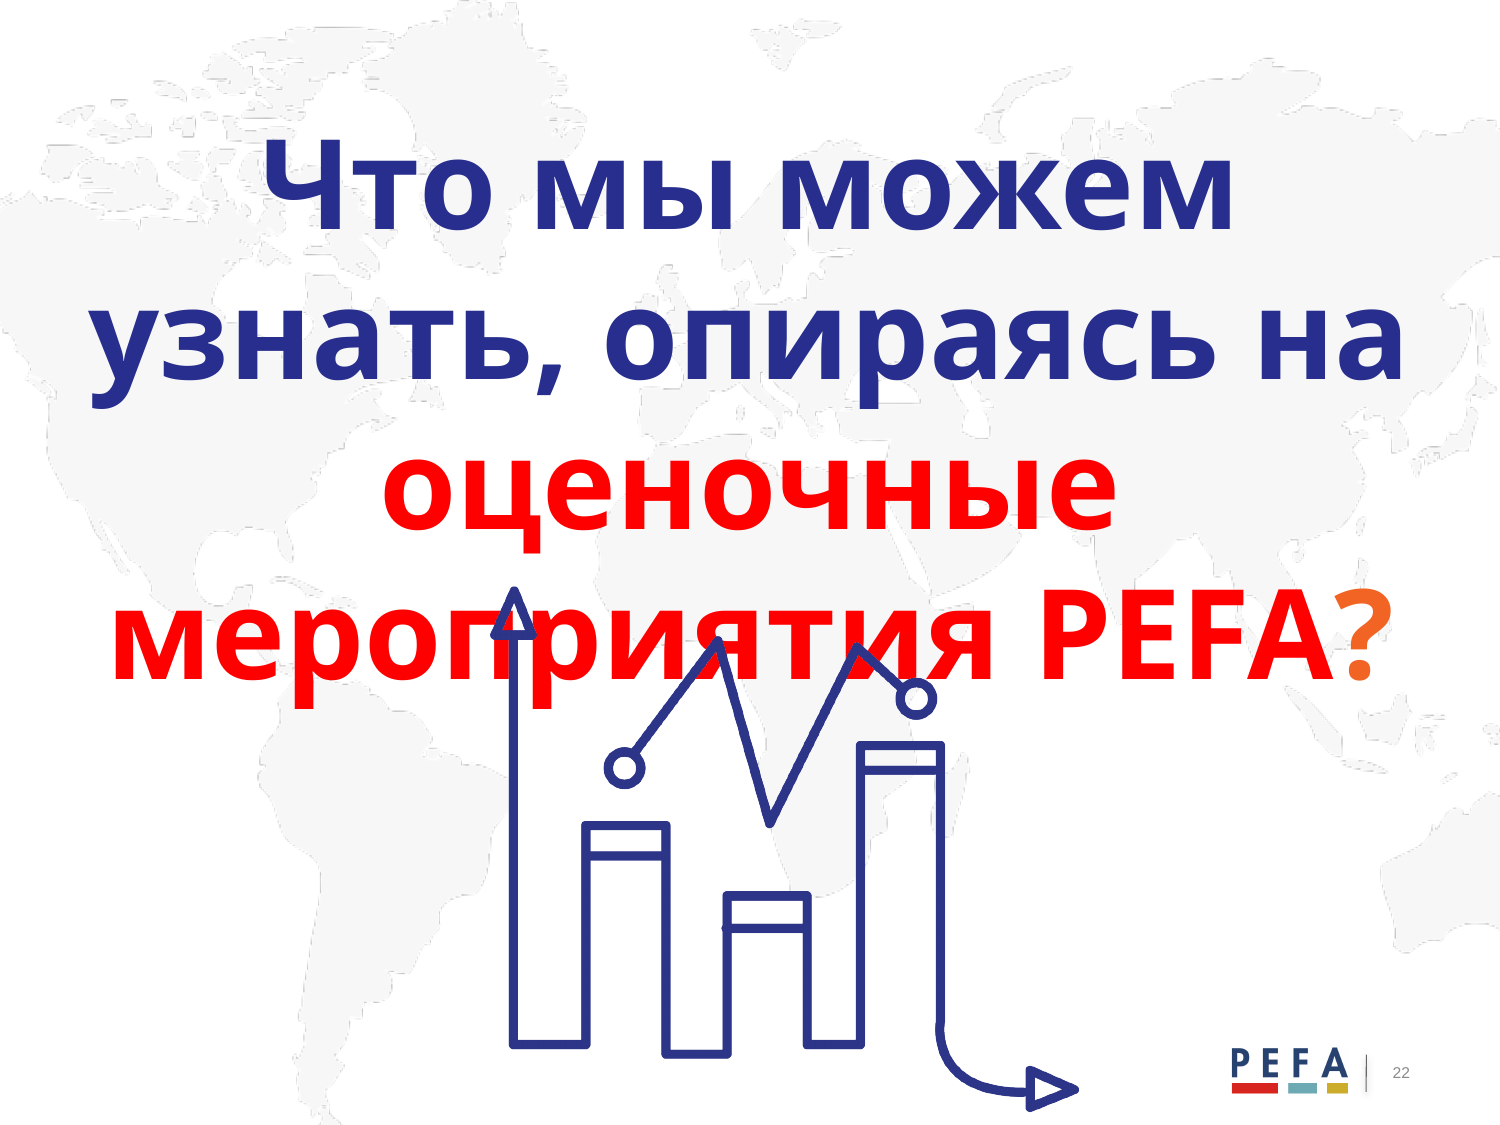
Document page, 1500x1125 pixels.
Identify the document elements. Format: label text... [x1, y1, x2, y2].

text_box Что мы можем узнать, опираясь на оценочные мероприятия PEFA? [70, 96, 1429, 570]
picture [1231, 1047, 1349, 1094]
slide_number 22 [1366, 1042, 1425, 1103]
picture [360, 443, 1171, 1125]
